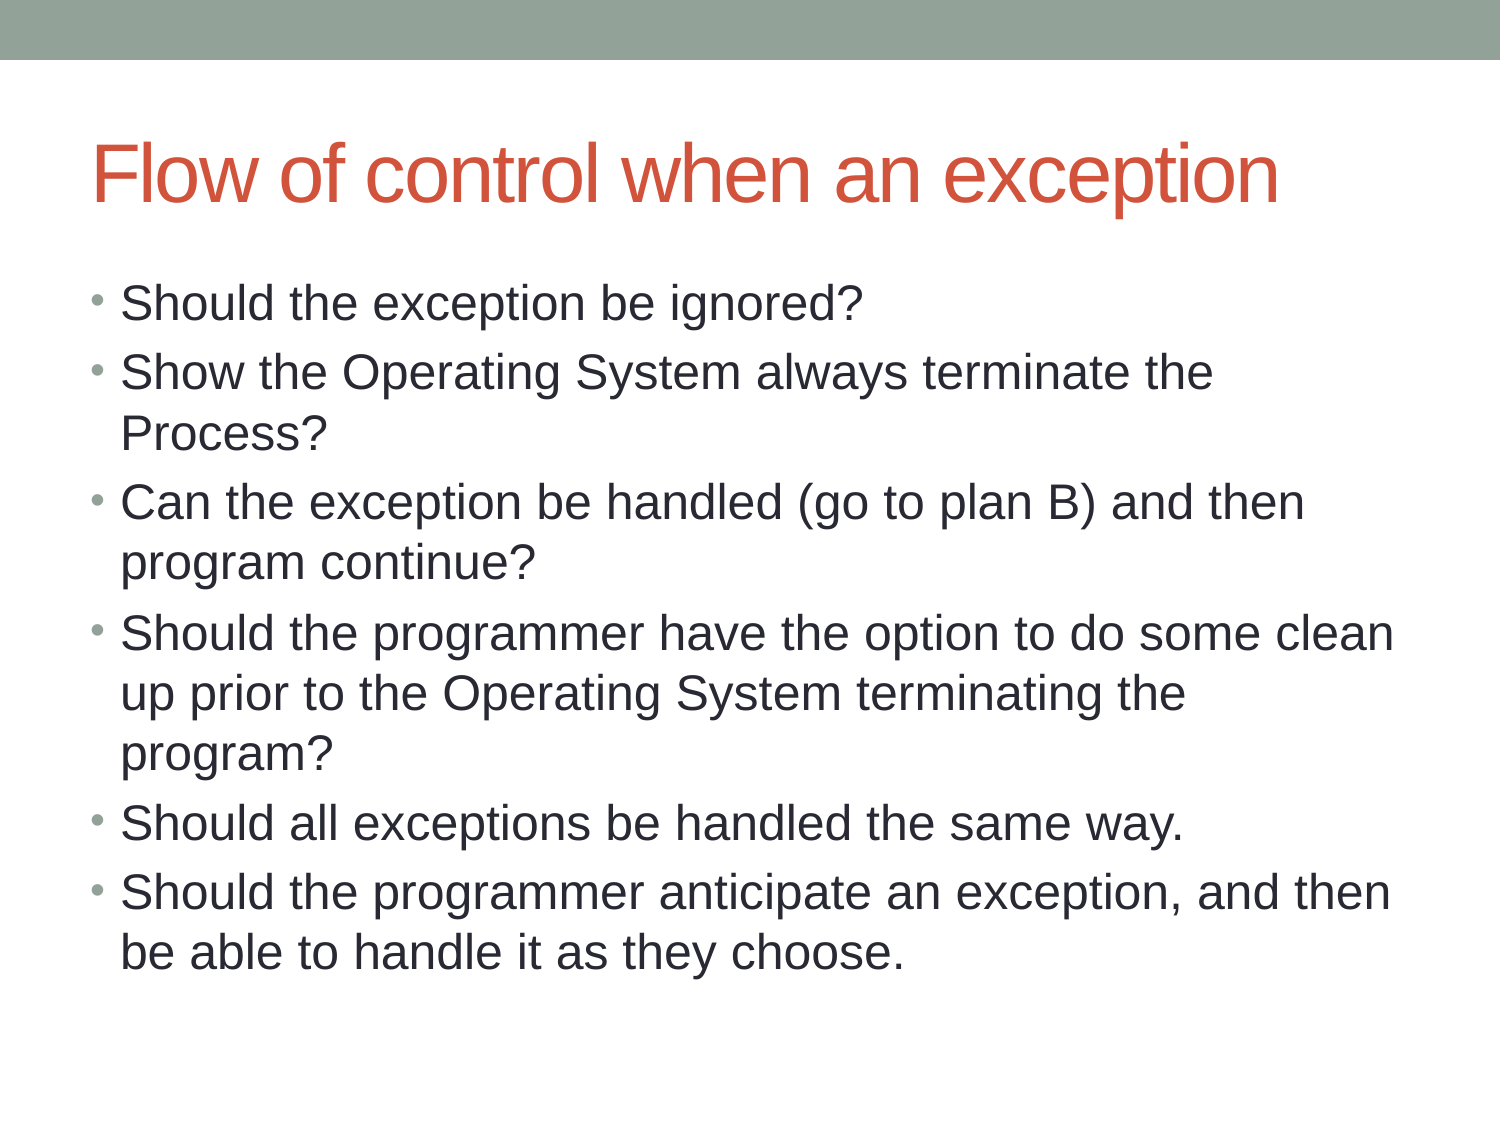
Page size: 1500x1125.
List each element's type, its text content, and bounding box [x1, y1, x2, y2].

list Should the exception be ignored? Show the Operating System always terminate the Process? Can the exception be handled (go to plan B) and then program continue? Should the programmer have the option to do some clean up prior to the Operating System terminating the program? Should all exceptions be handled the same way. Should the programmer anticipate an exception, and then be able to handle it as they choose. [75, 262, 1425, 1063]
title Flow of control when an exception [75, 87, 1425, 250]
